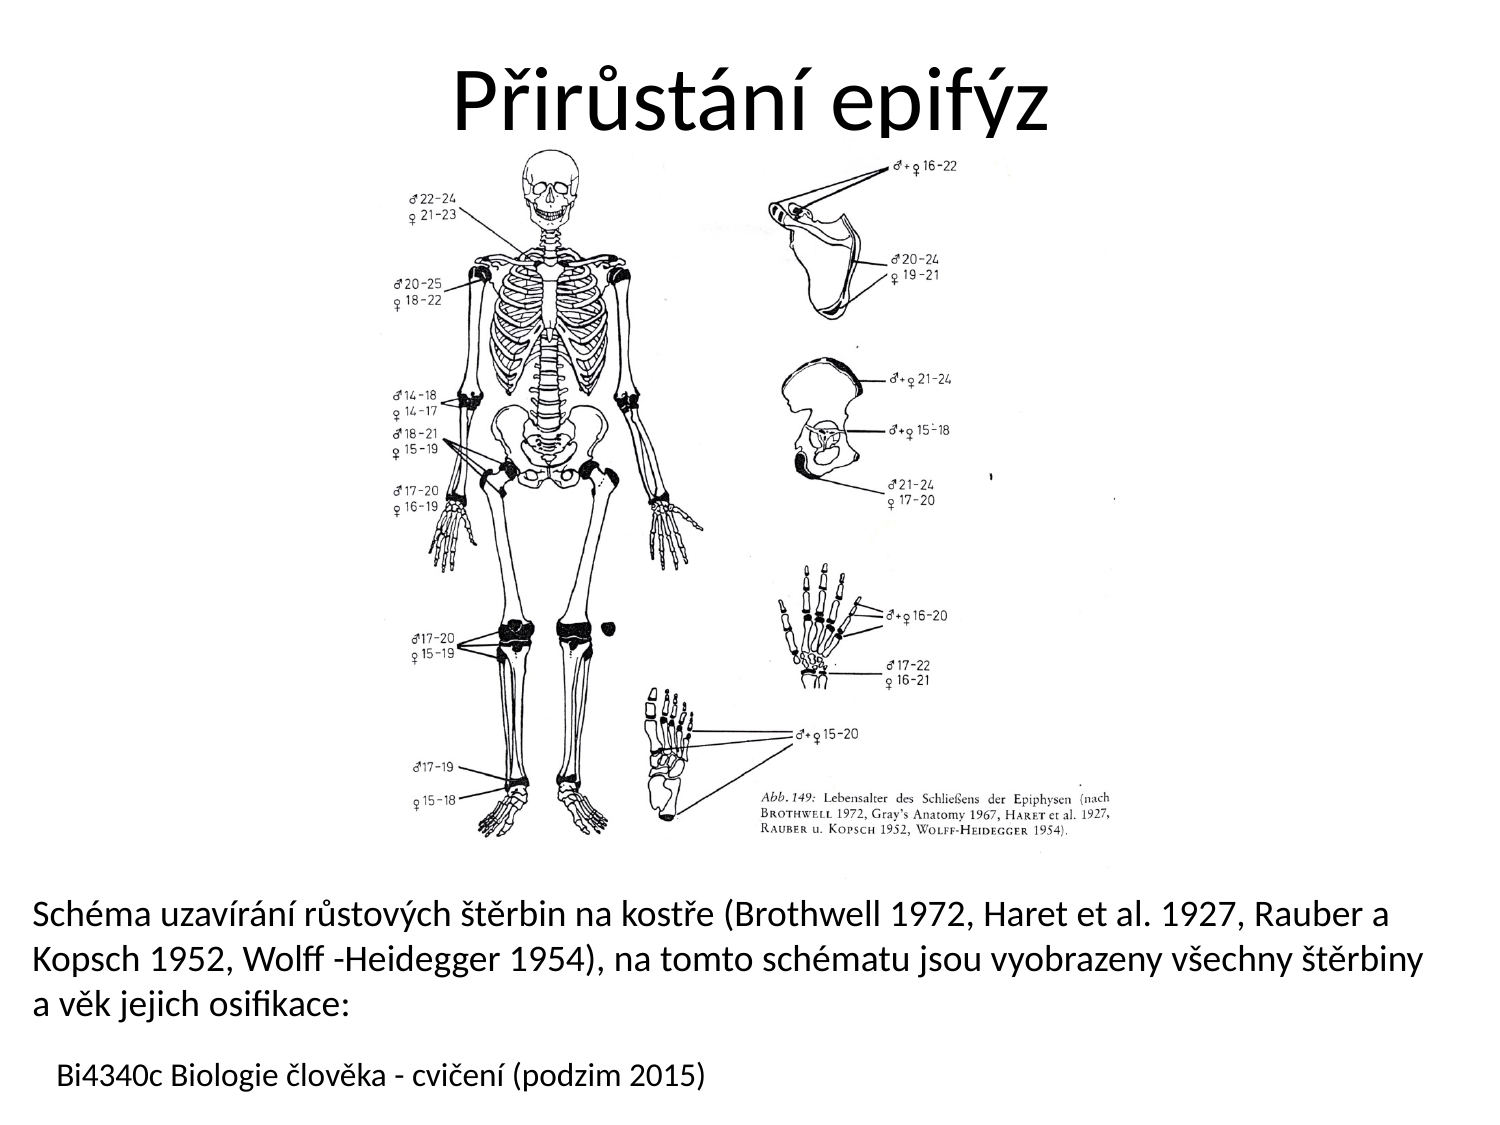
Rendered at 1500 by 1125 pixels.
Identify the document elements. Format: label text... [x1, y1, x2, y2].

title Přirůstání epifýz [76, 0, 1427, 188]
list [371, 138, 1123, 882]
footer Bi4340c Biologie člověka - cvičení (podzim 2015) [41, 1042, 1459, 1103]
text_box Schéma uzavírání růstových štěrbin na kostře (Brothwell 1972, Haret et al. 1927, Rauber a Kopsch 1952, Wolff -Heidegger 1954), na tomto schématu jsou vyobrazeny všechny štěrbiny a věk jejich osifikace: [17, 881, 1448, 1032]
